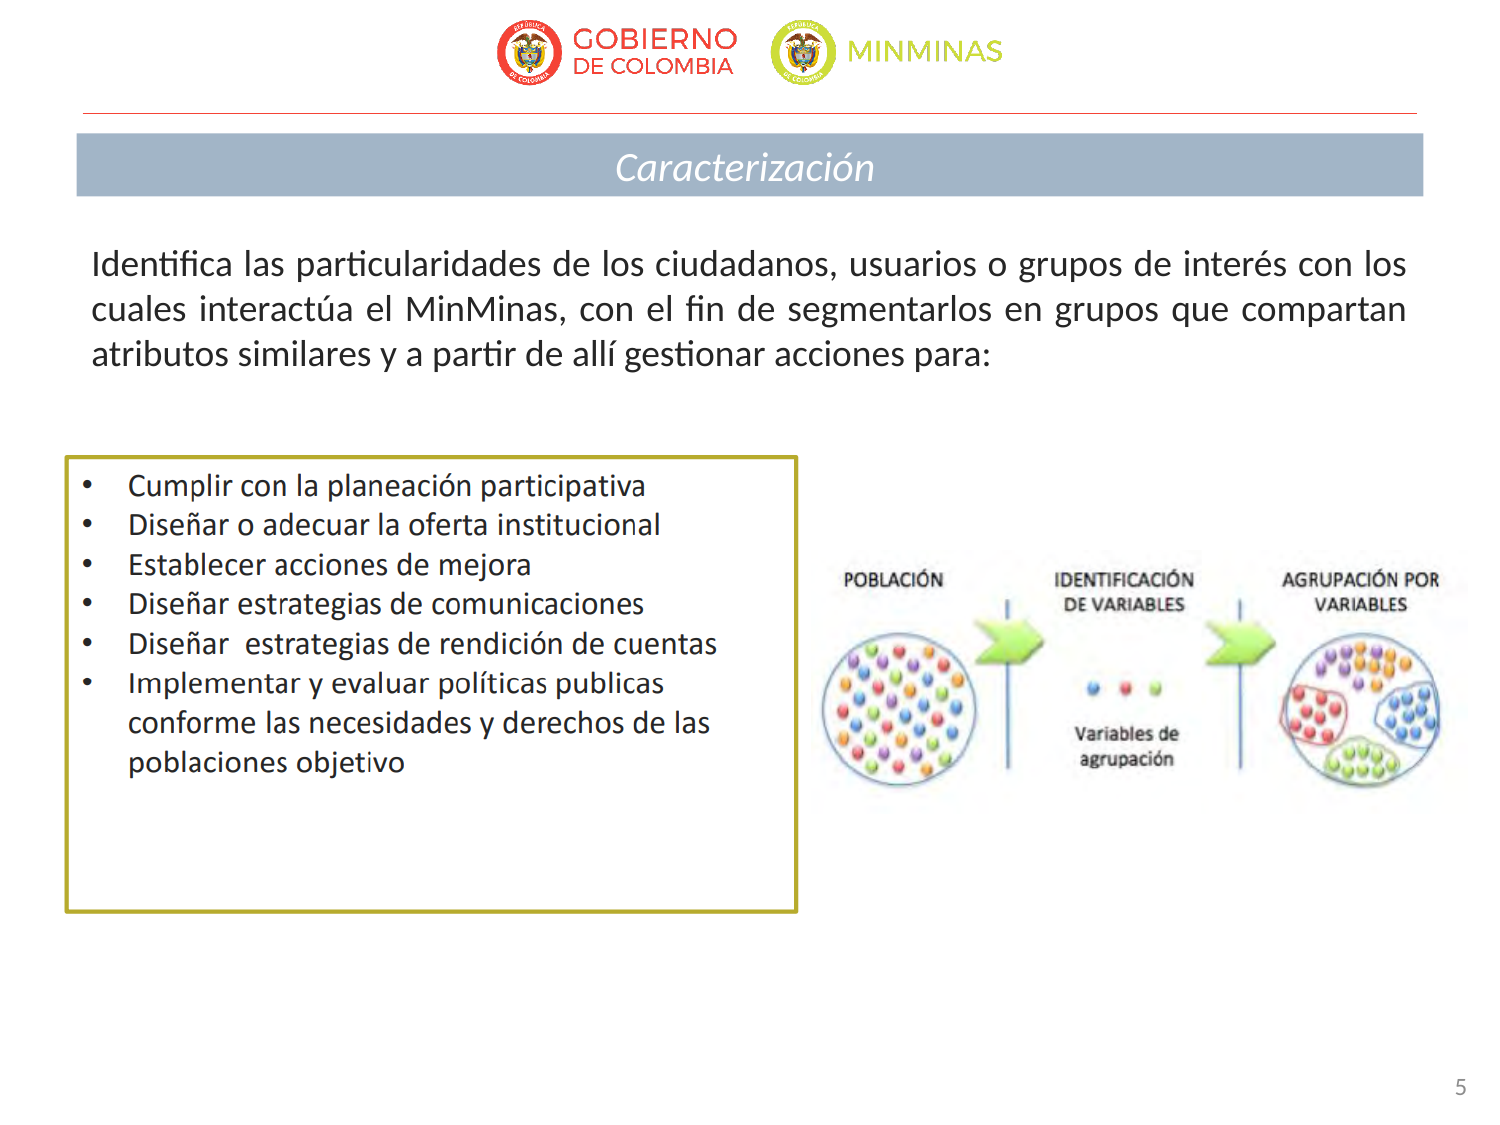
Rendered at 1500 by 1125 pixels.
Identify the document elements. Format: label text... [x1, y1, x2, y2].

text_box Identifica las particularidades de los ciudadanos, usuarios o grupos de interés con los cuales interactúa el MinMinas, con el fin de segmentarlos en grupos que compartan atributos similares y a partir de allí gestionar acciones para: [76, 231, 1424, 382]
title Caracterización [76, 133, 1424, 197]
picture [58, 434, 1470, 929]
picture [482, 7, 1018, 101]
